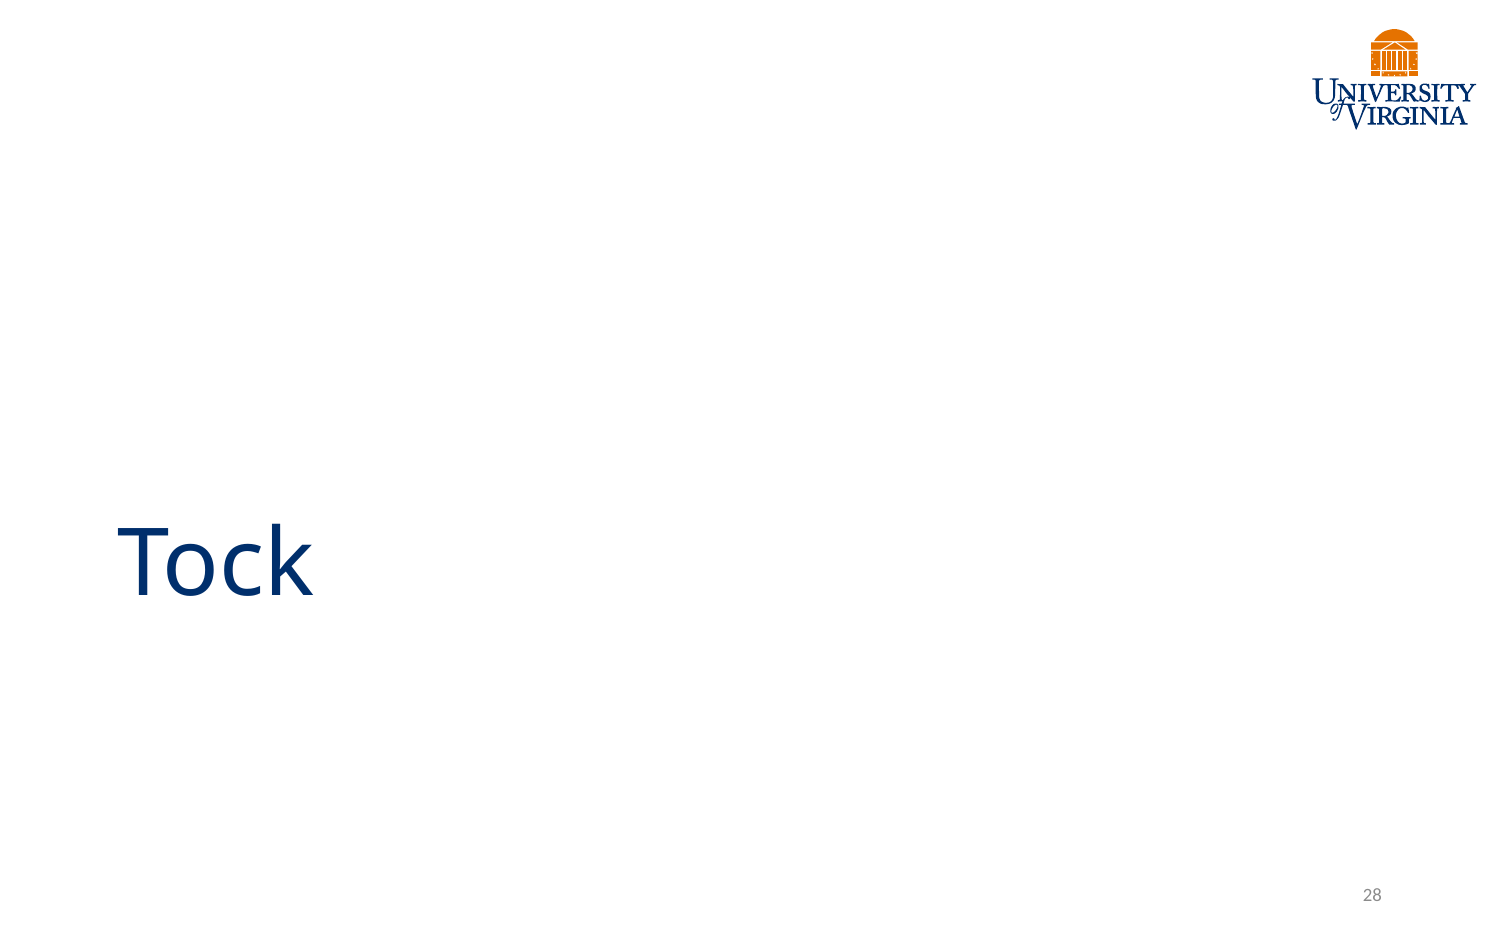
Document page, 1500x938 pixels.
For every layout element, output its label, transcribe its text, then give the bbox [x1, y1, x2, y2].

slide_number 28 [1059, 868, 1397, 919]
title Tock [102, 233, 1397, 624]
